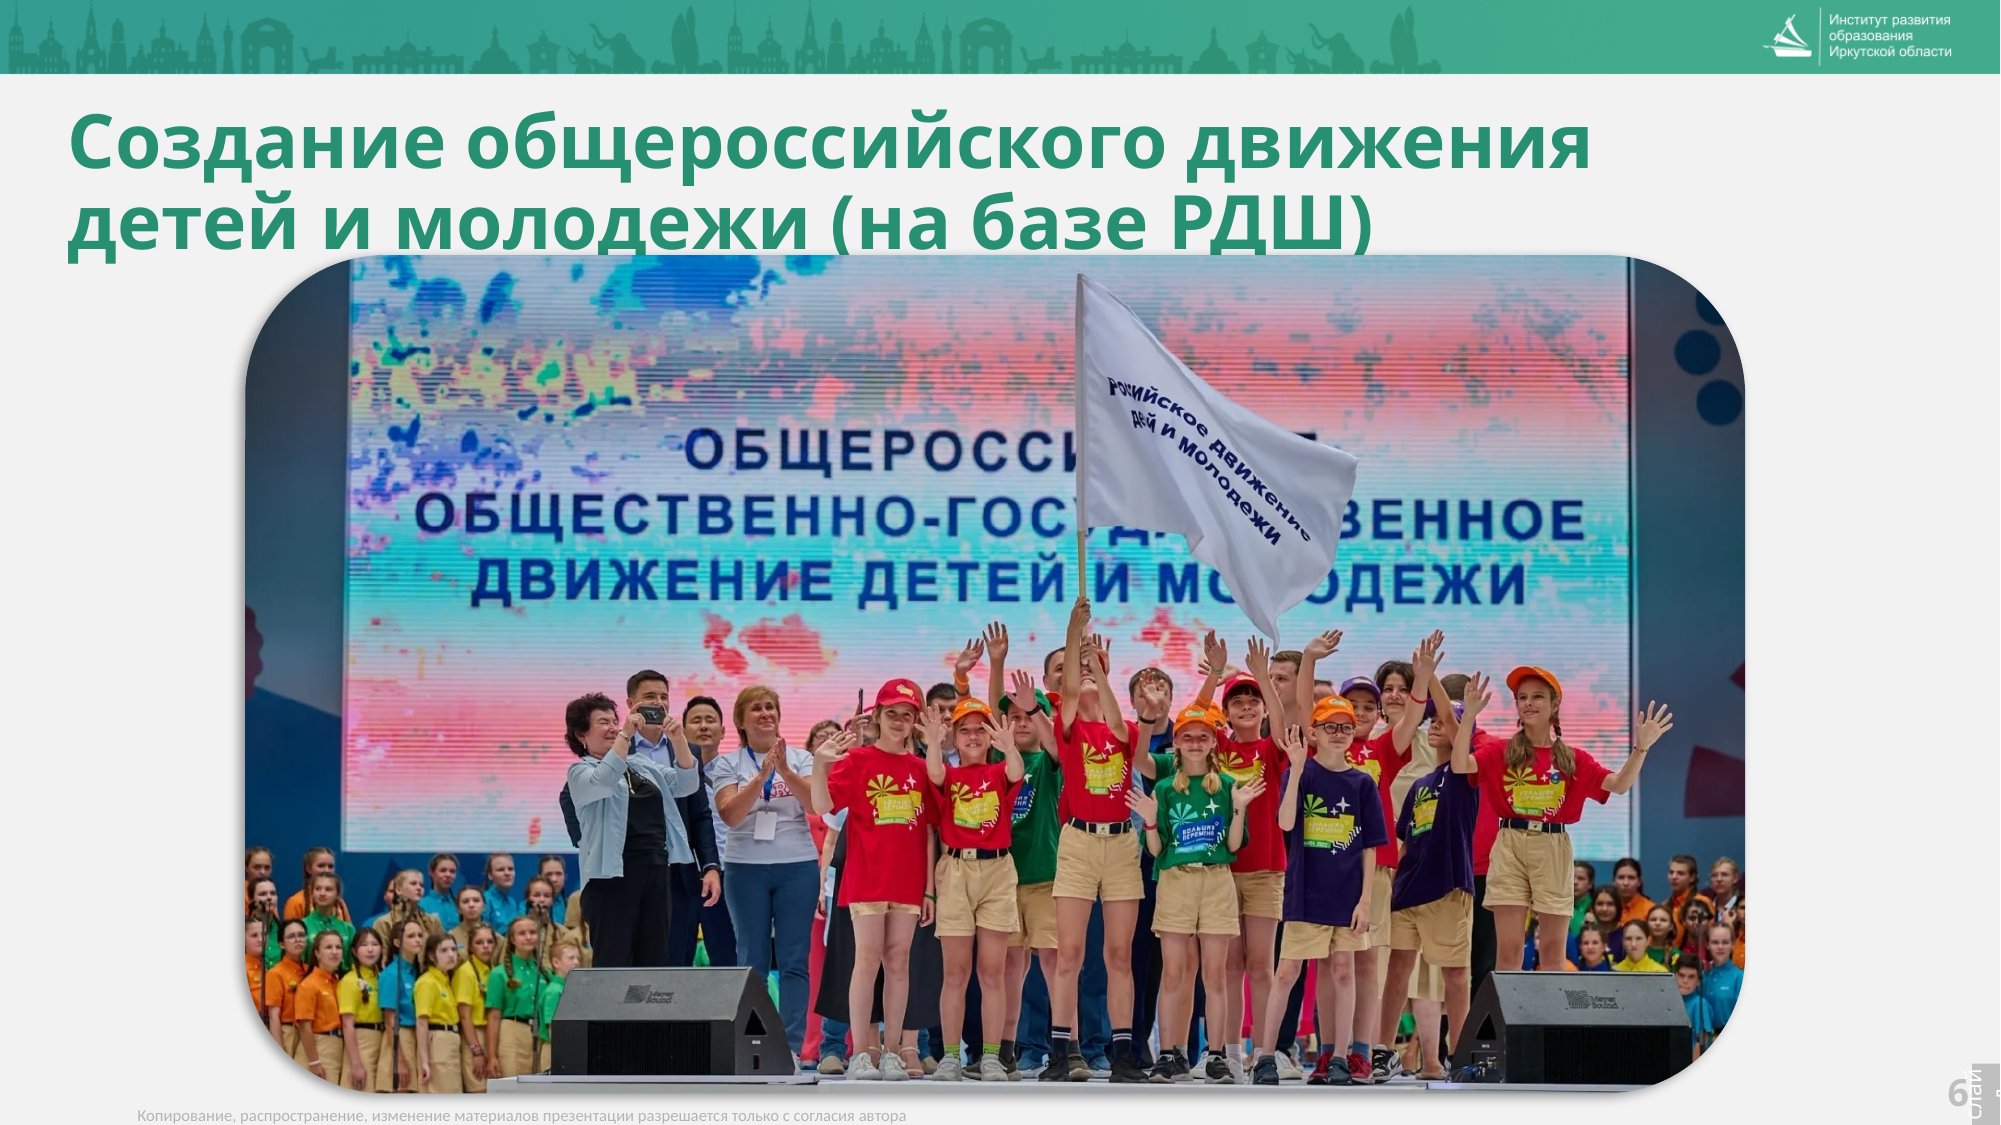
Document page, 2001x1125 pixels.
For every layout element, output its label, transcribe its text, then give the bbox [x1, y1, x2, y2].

picture [796, 255, 809, 265]
picture [0, 0, 2000, 75]
picture [245, 255, 1746, 1094]
title Создание общероссийского движения детей и молодежи (на базе РДШ) [52, 85, 1840, 284]
